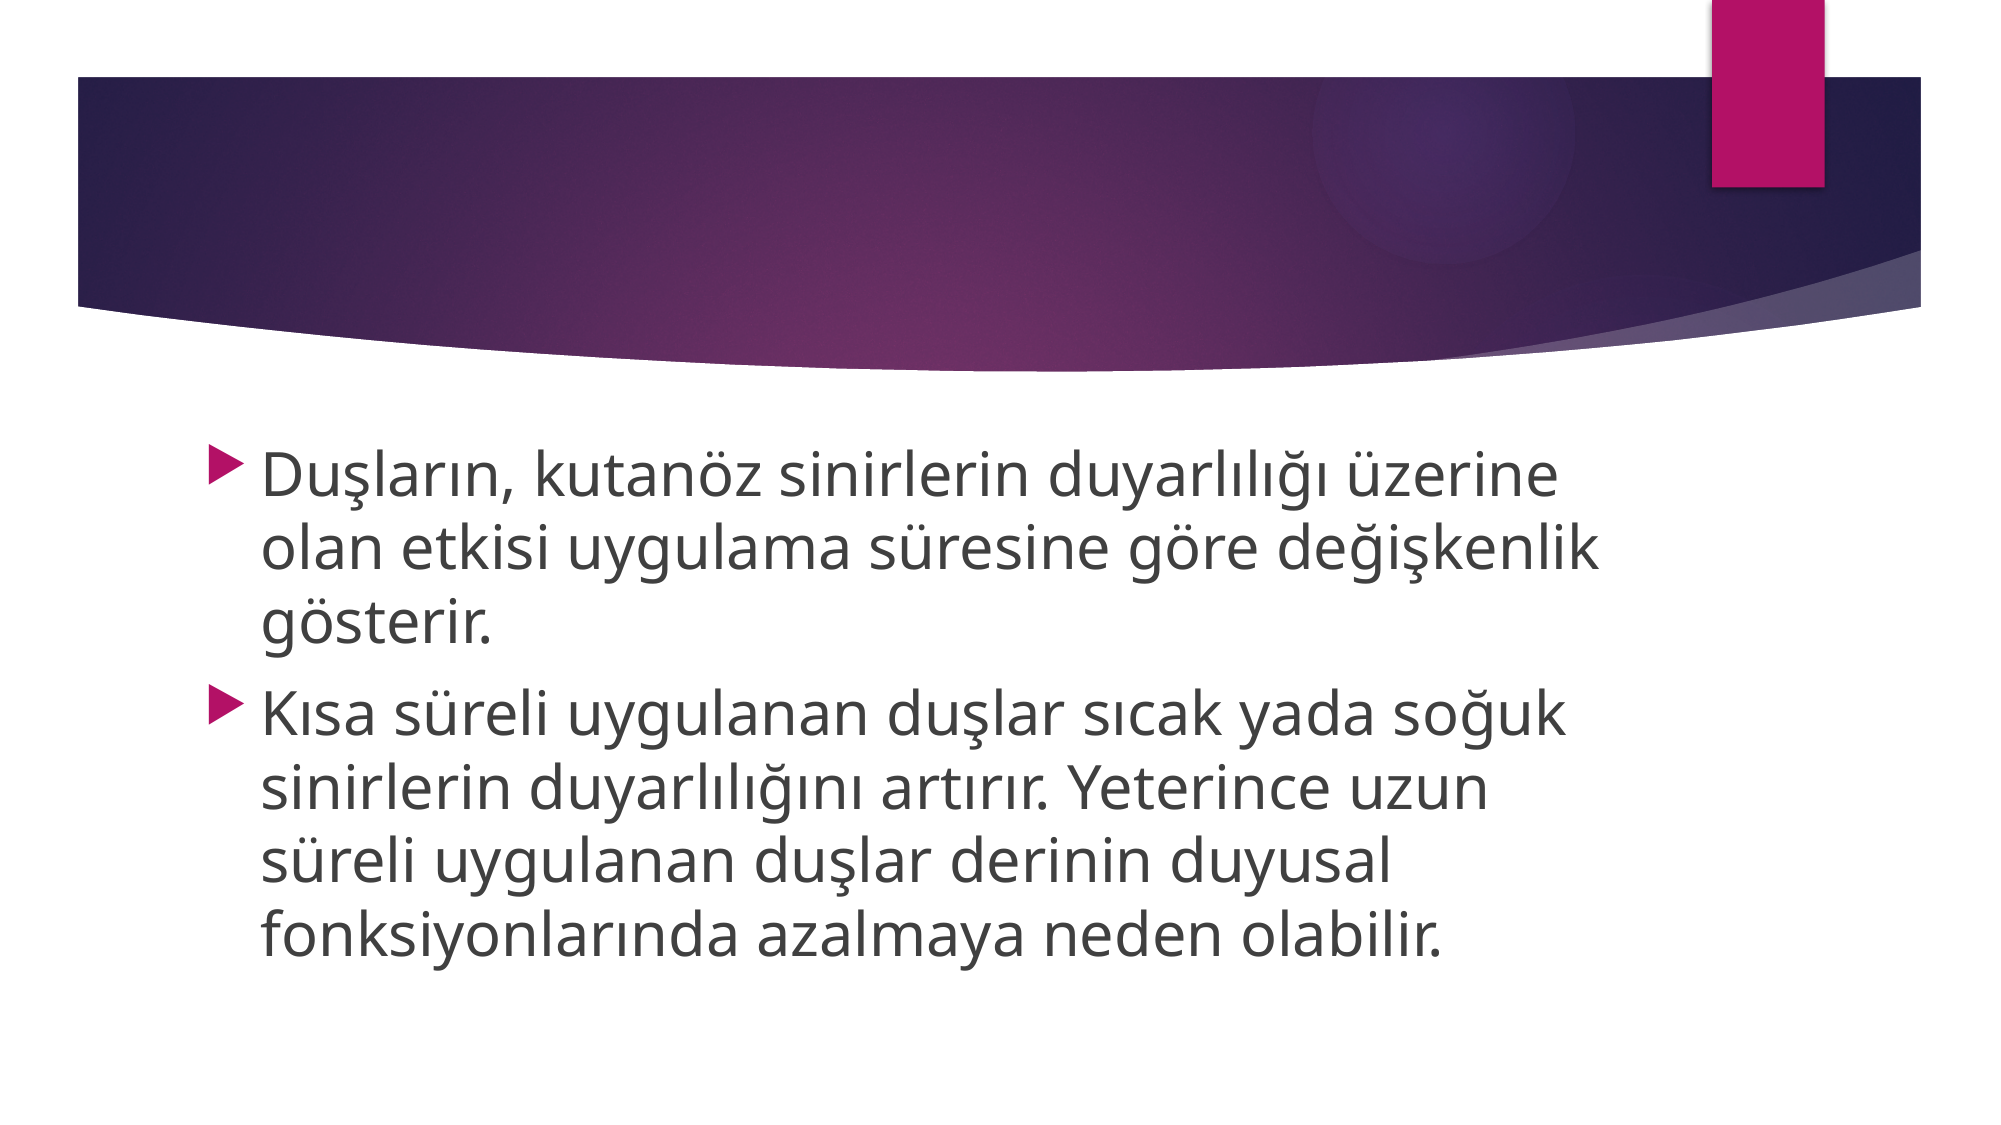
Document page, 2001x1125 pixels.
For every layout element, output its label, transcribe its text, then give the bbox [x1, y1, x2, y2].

list Duşların, kutanöz sinirlerin duyarlılığı üzerine olan etkisi uygulama süresine göre değişkenlik gösterir. Kısa süreli uygulanan duşlar sıcak yada soğuk sinirlerin duyarlılığını artırır. Yeterince uzun süreli uygulanan duşlar derinin duyusal fonksiyonlarında azalmaya neden olabilir. [189, 427, 1638, 988]
